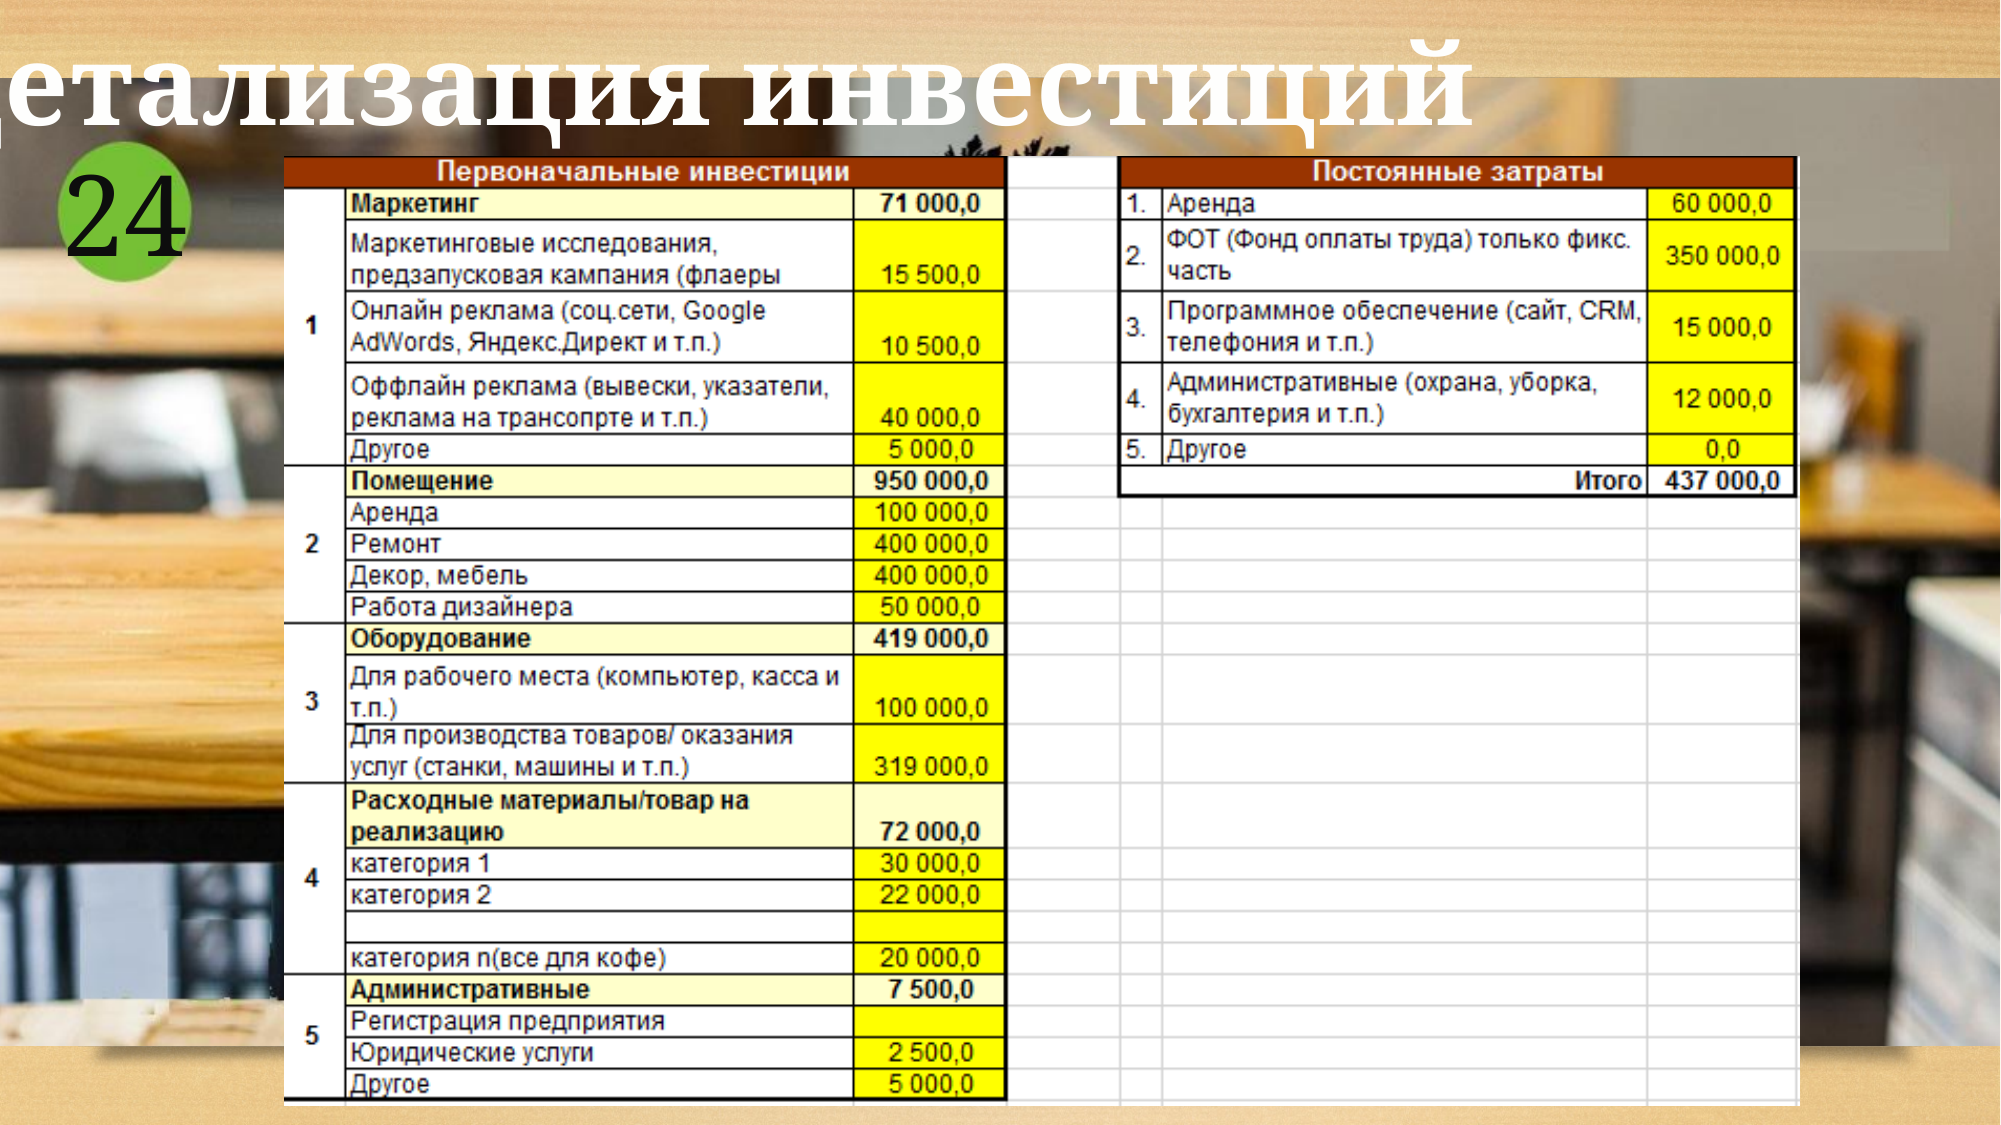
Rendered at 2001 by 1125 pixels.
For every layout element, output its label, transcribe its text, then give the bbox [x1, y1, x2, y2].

picture [0, 0, 2001, 1125]
text_box Детализация инвестиций [0, 5, 1492, 78]
